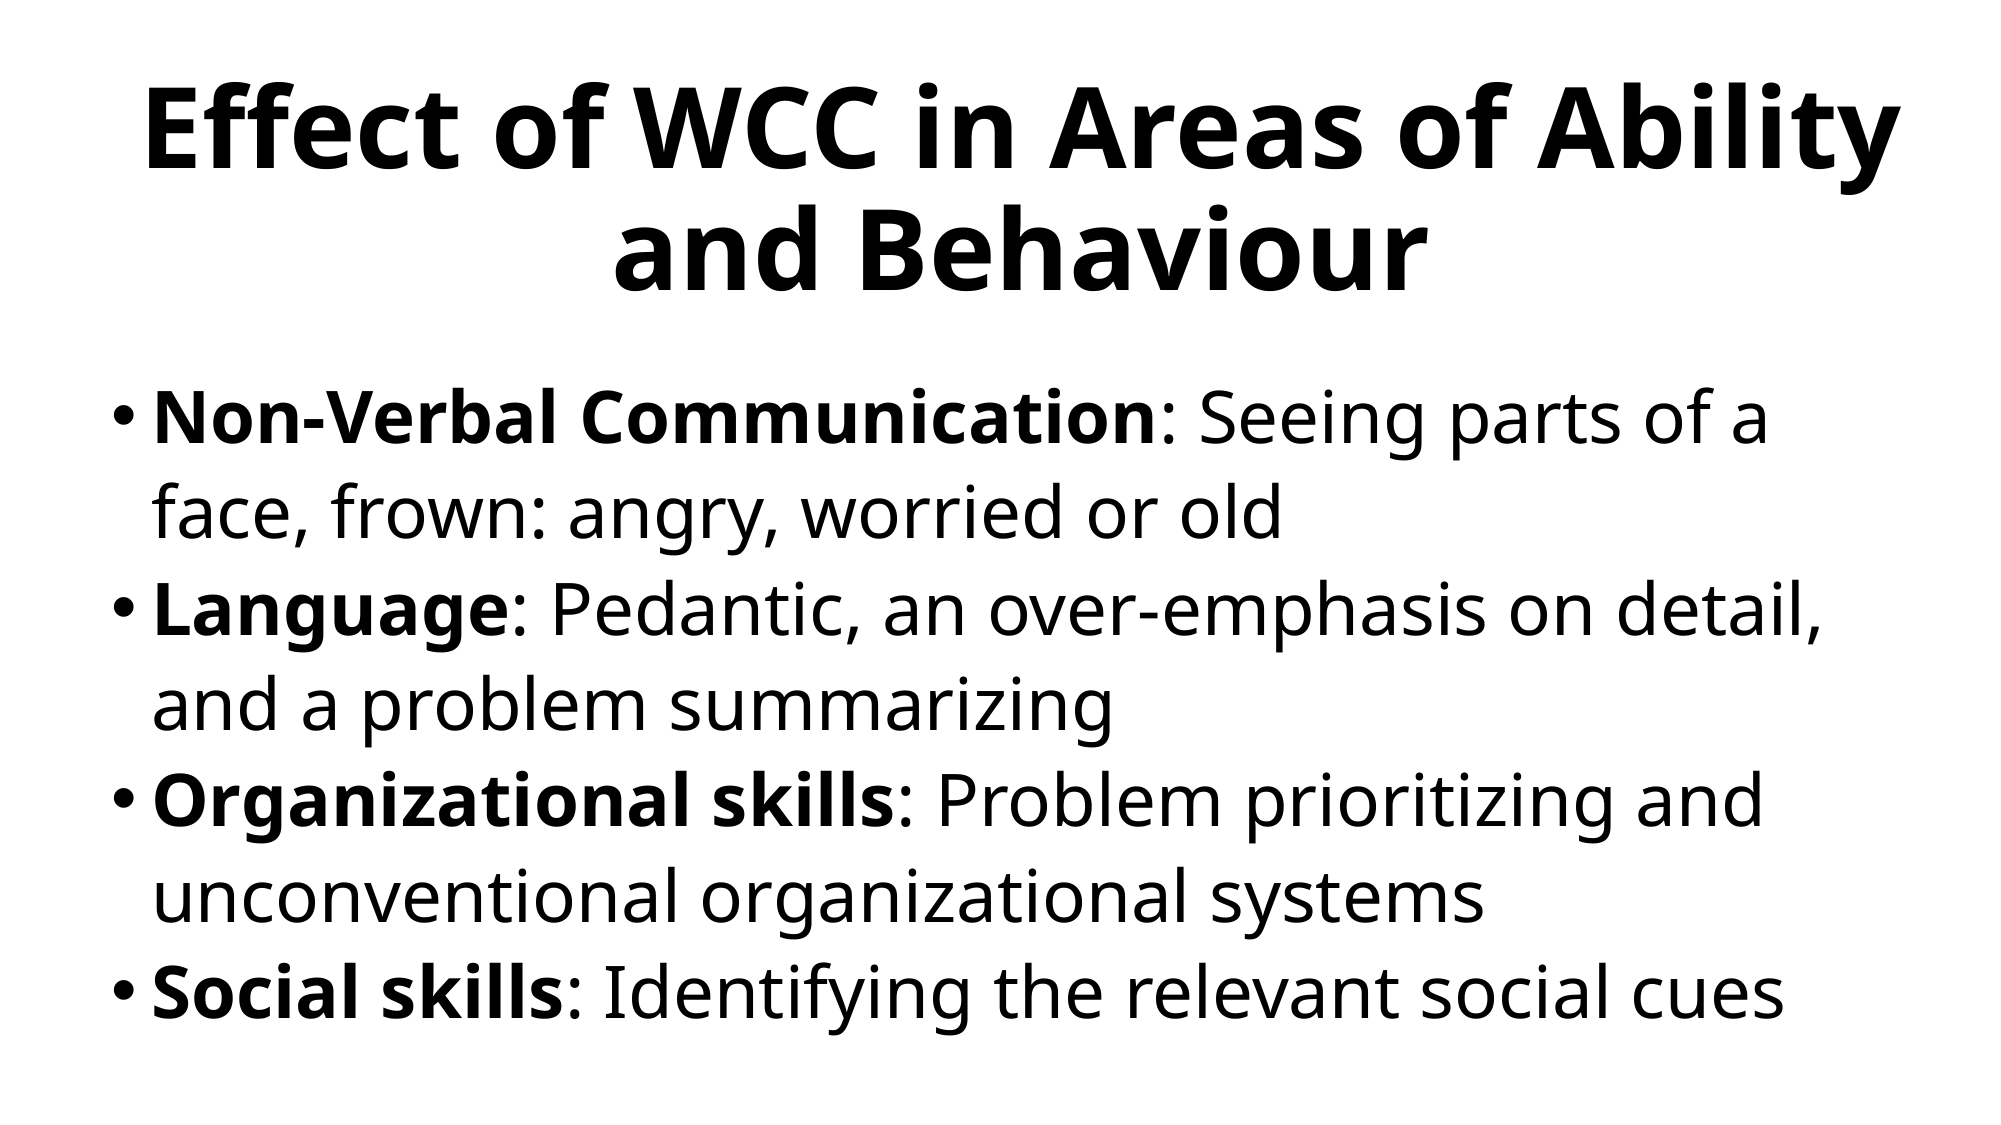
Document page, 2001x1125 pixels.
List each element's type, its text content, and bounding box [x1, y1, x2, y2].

list Non-Verbal Communication: Seeing parts of a face, frown: angry, worried or old Language: Pedantic, an over-emphasis on detail, and a problem summarizing Organizational skills: Problem prioritizing and unconventional organizational systems Social skills: Identifying the relevant social cues [96, 354, 1949, 1045]
title Effect of WCC in Areas of Ability and Behaviour [107, 37, 1936, 349]
